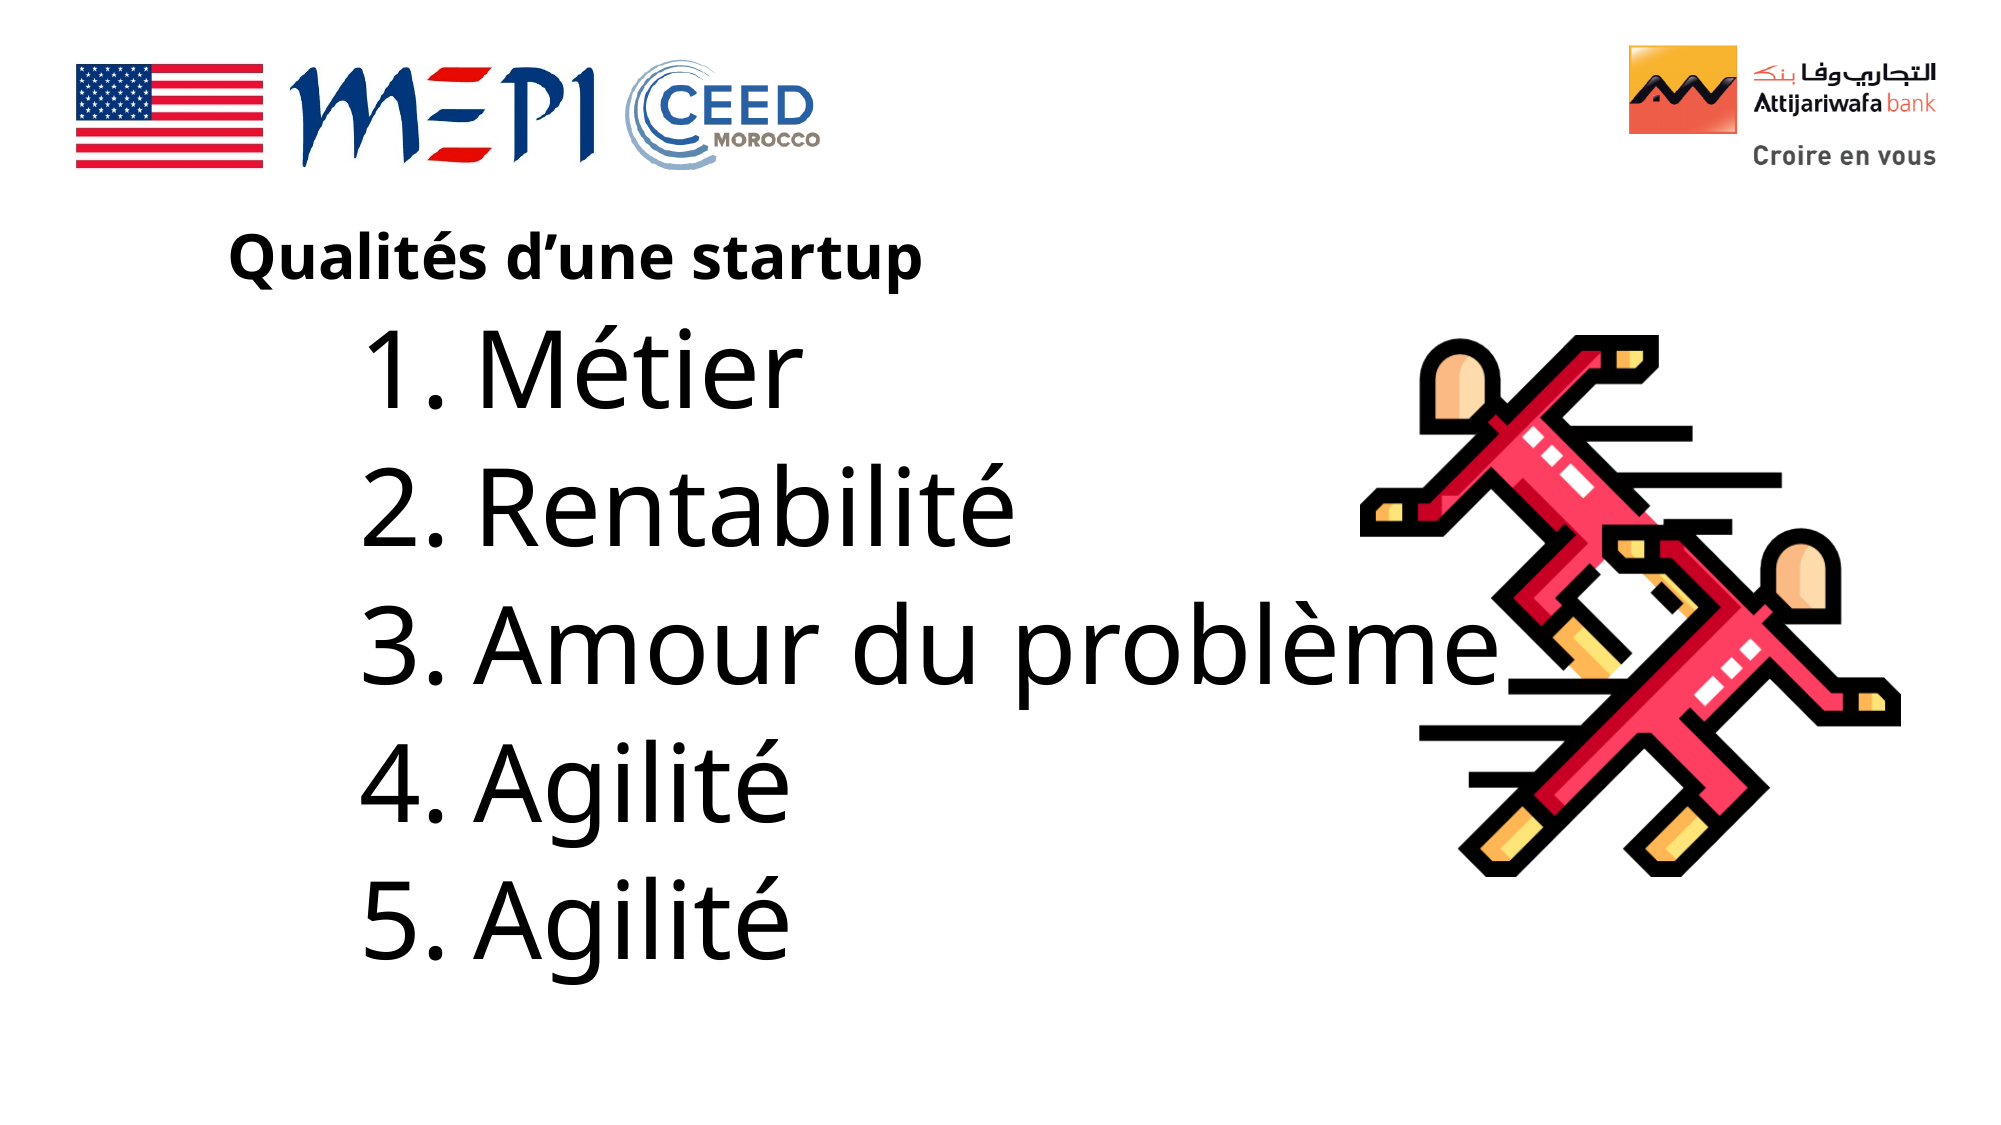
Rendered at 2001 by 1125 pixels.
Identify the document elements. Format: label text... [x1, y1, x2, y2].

text_box Qualités d’une startup [220, 217, 932, 301]
picture [73, 61, 605, 173]
picture [1622, 39, 1941, 171]
picture [625, 58, 821, 171]
picture [1360, 335, 1901, 877]
list Métier Rentabilité Amour du problème Agilité Agilité [351, 307, 1593, 1023]
